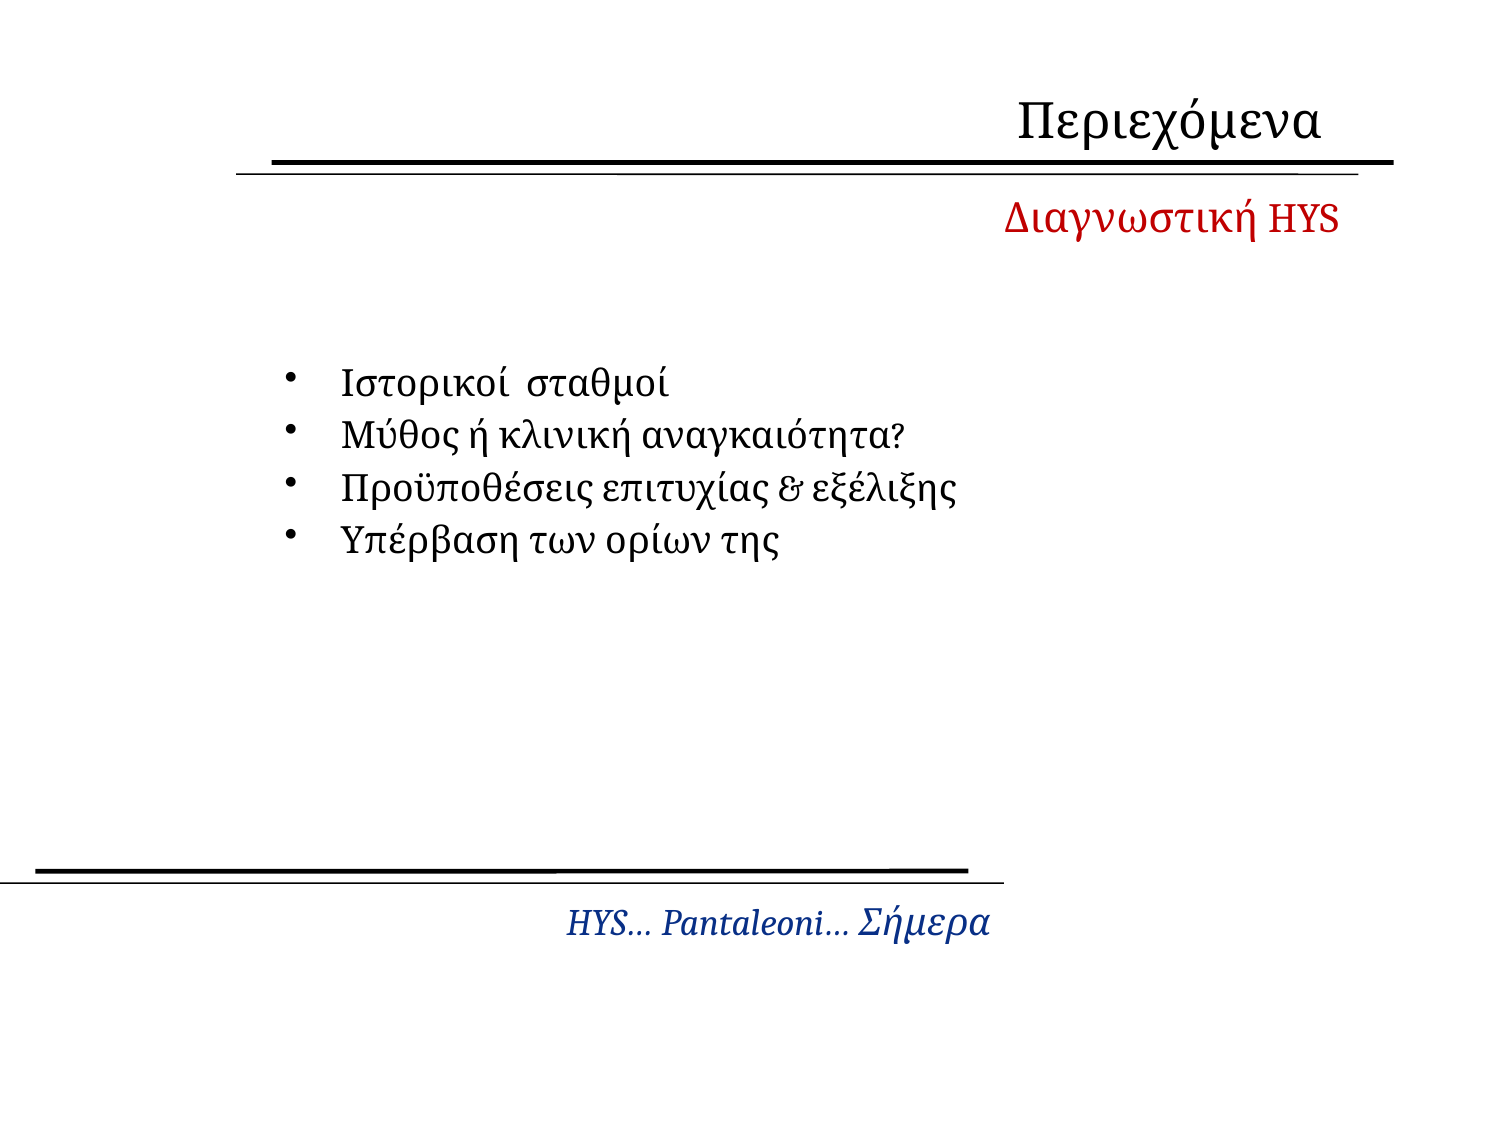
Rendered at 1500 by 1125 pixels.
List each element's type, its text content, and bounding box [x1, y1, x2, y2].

title Περιεχόμενα [112, 87, 1338, 151]
text_box HYS… Pantaleoni… Σήμερα [351, 893, 1007, 961]
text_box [0, 162, 1394, 884]
